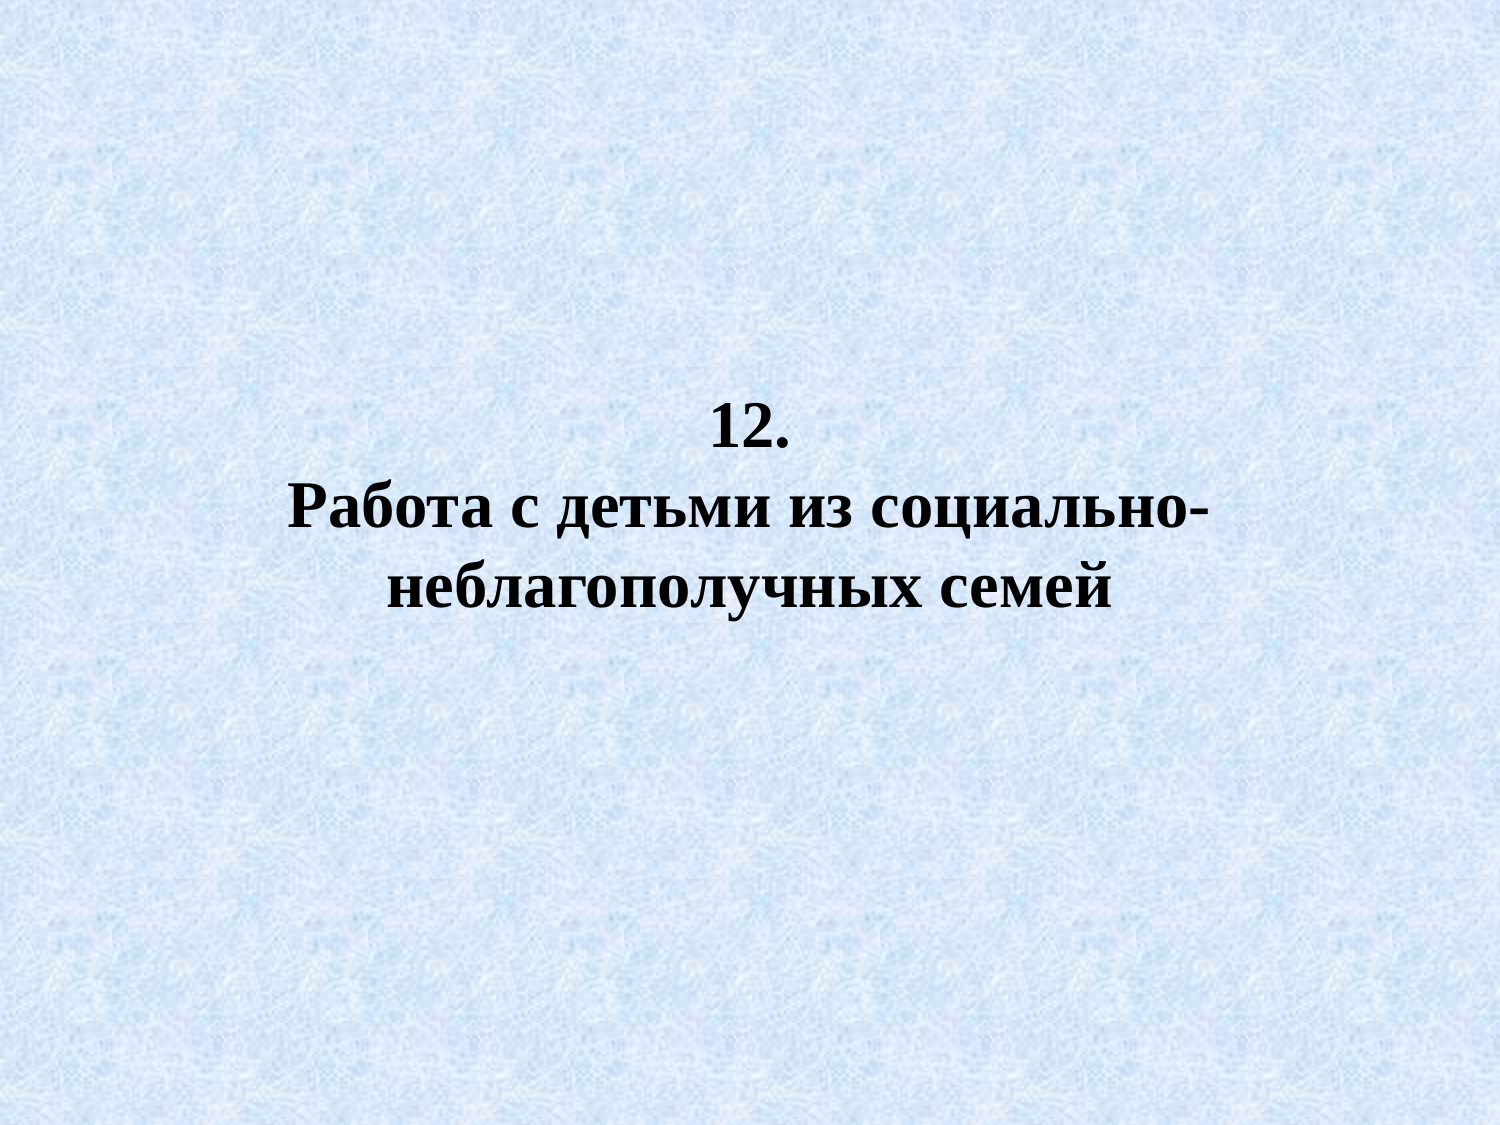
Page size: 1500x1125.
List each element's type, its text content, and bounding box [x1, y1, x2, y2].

picture [0, 0, 1500, 1125]
text_box 12. Работа с детьми из социально-неблагополучных семей [64, 373, 1436, 629]
